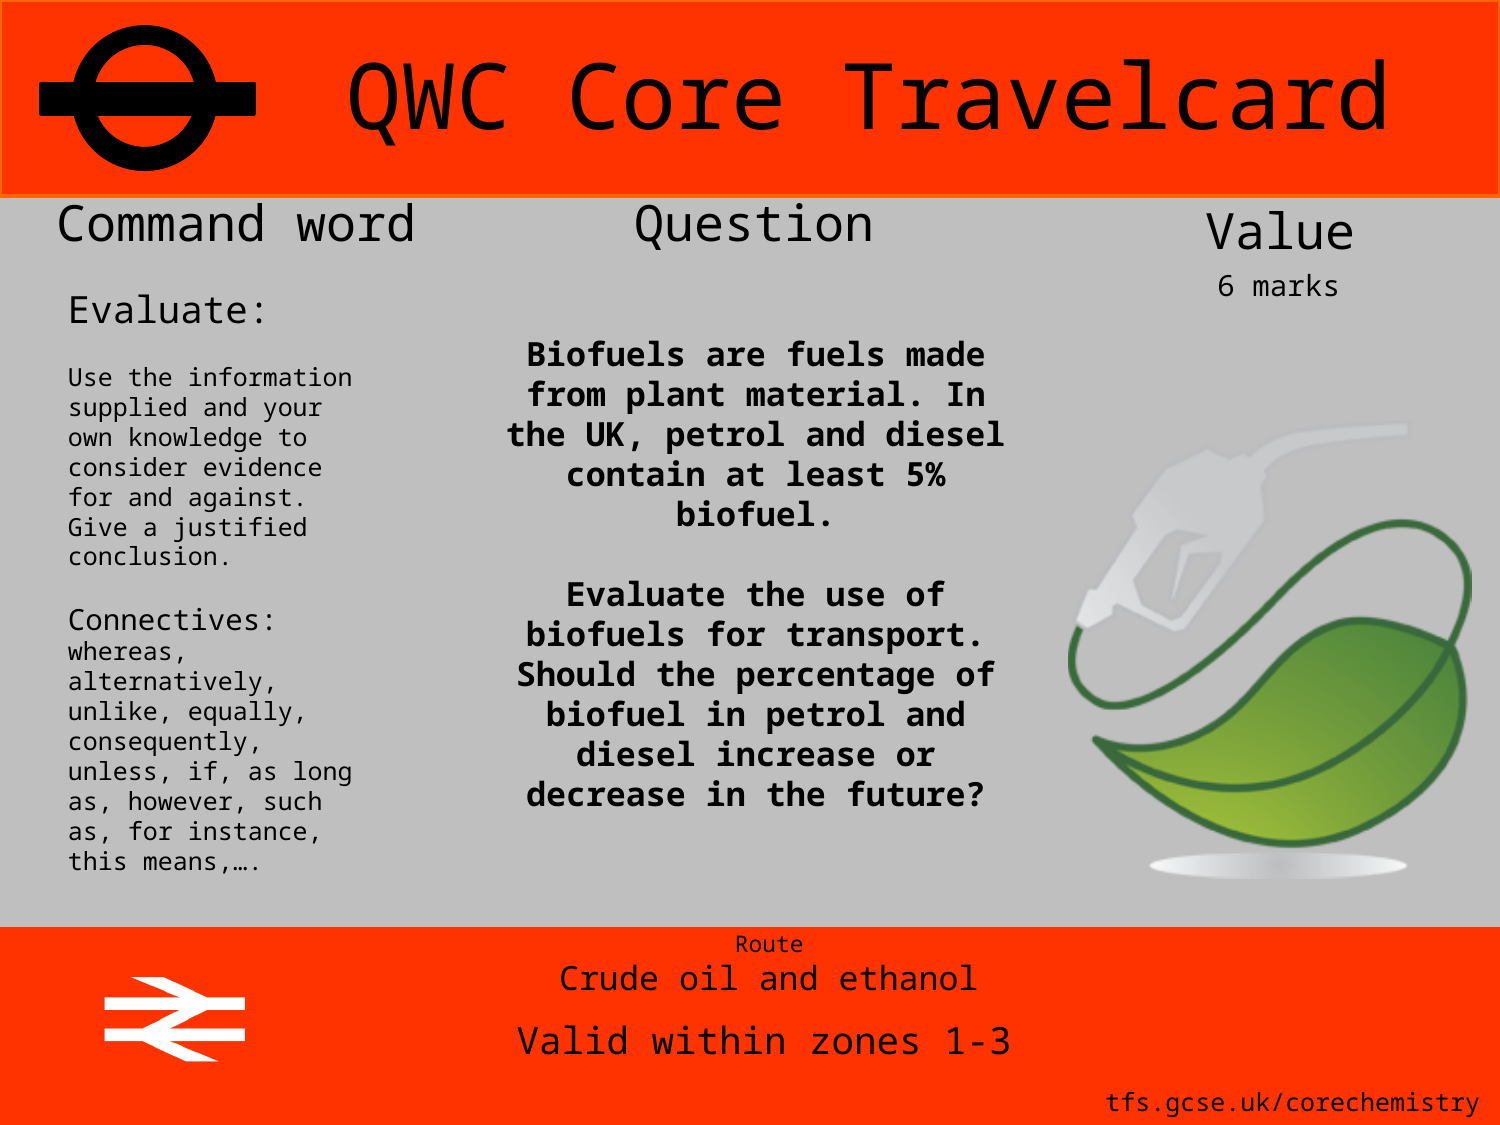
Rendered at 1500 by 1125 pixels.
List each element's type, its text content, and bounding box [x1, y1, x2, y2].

text_box Evaluate: Use the information supplied and your own knowledge to consider evidence for and against. Give a justified conclusion. Connectives: whereas, alternatively, unlike, equally, consequently, unless, if, as long as, however, such as, for instance, this means,…. [53, 278, 384, 883]
text_box Valid within zones 1-3 [501, 1009, 1500, 1070]
text_box 6 marks [1202, 260, 1424, 310]
text_box QWC Core Travelcard [331, 30, 1500, 156]
text_box [73, 25, 216, 82]
text_box Question [620, 184, 1054, 260]
text_box [0, 0, 1500, 198]
text_box [93, 116, 197, 152]
text_box [39, 82, 256, 116]
text_box [0, 927, 1500, 1125]
text_box [91, 40, 199, 82]
text_box [73, 116, 216, 172]
picture [64, 963, 285, 1075]
text_box Value [1190, 192, 1500, 267]
text_box Command word [41, 184, 455, 260]
picture [1068, 420, 1472, 879]
text_box tfs.gcse.uk/corechemistry [1090, 1078, 1500, 1124]
text_box Route Crude oil and ethanol [513, 922, 1025, 1005]
text_box Biofuels are fuels made from plant material. In the UK, petrol and diesel contain at least 5% biofuel. Evaluate the use of biofuels for transport. Should the percentage of biofuel in petrol and diesel increase or decrease in the future? [490, 326, 1022, 820]
